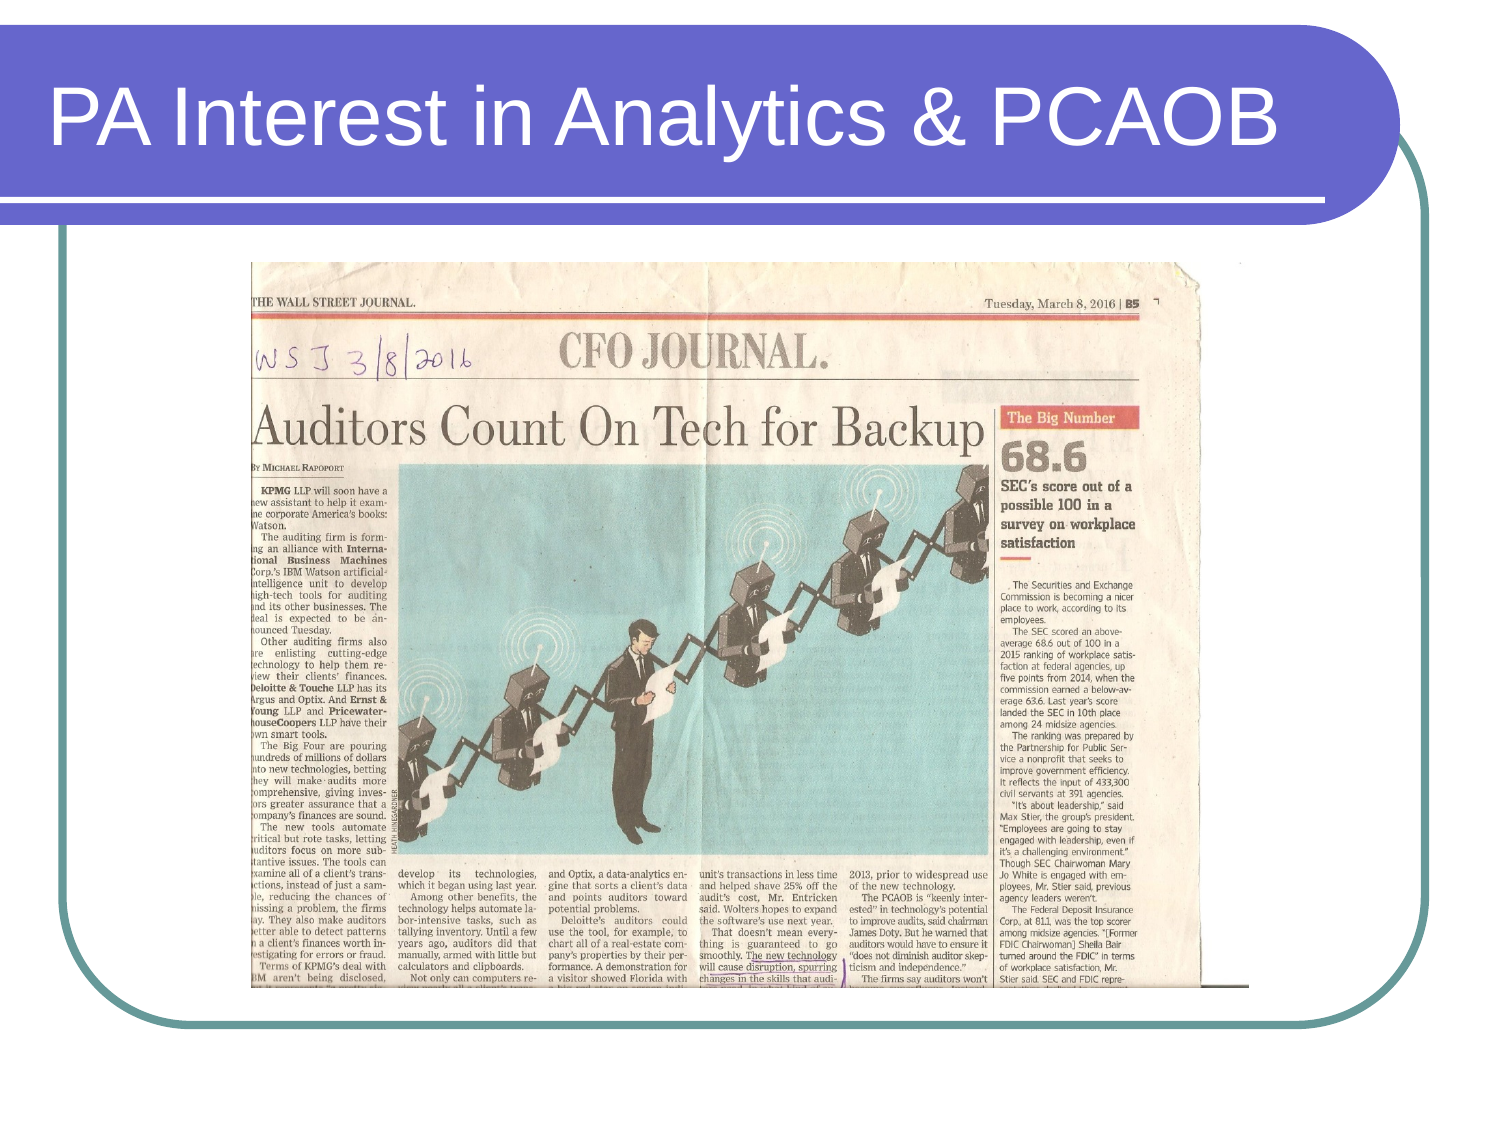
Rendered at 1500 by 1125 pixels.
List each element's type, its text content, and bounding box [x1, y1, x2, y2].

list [251, 262, 1249, 988]
title PA Interest in Analytics & PCAOB [31, 37, 1348, 188]
